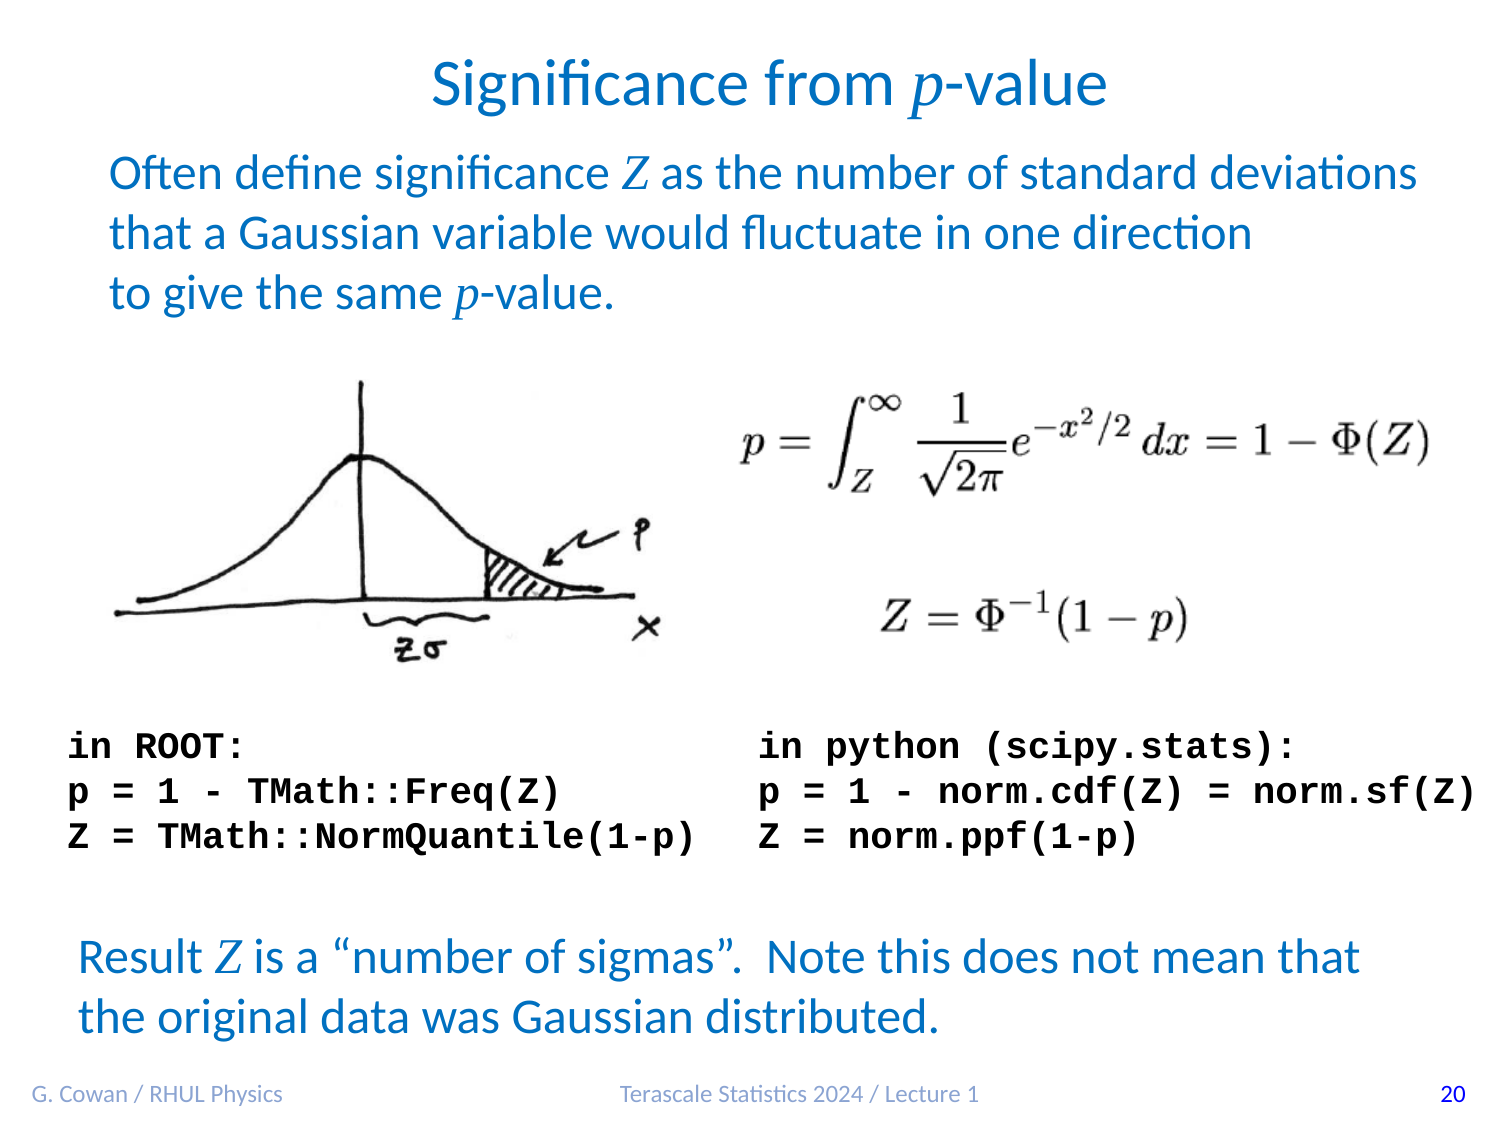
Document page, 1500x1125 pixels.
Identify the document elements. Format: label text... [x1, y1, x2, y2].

text_box in python (scipy.stats): p = 1 - norm.cdf(Z) = norm.sf(Z) Z = norm.ppf(1-p) [743, 713, 1493, 864]
text_box Result Z is a “number of sigmas”. Note this does not mean that the original data was Gaussian distributed. [63, 916, 1388, 1052]
text_box in ROOT: p = 1 - TMath::Freq(Z) Z = TMath::NormQuantile(1-p) [52, 713, 713, 863]
slide_number 20 [1262, 1062, 1481, 1123]
slide_number G. Cowan / RHUL Physics [16, 1062, 338, 1123]
picture [89, 371, 674, 670]
footer Terascale Statistics 2024 / Lecture 1 [338, 1062, 1262, 1123]
text_box Often define significance Z as the number of standard deviations that a Gaussian variable would fluctuate in one direction to give the same p-value. [93, 132, 1433, 328]
picture [861, 564, 1200, 659]
picture [713, 347, 1437, 515]
